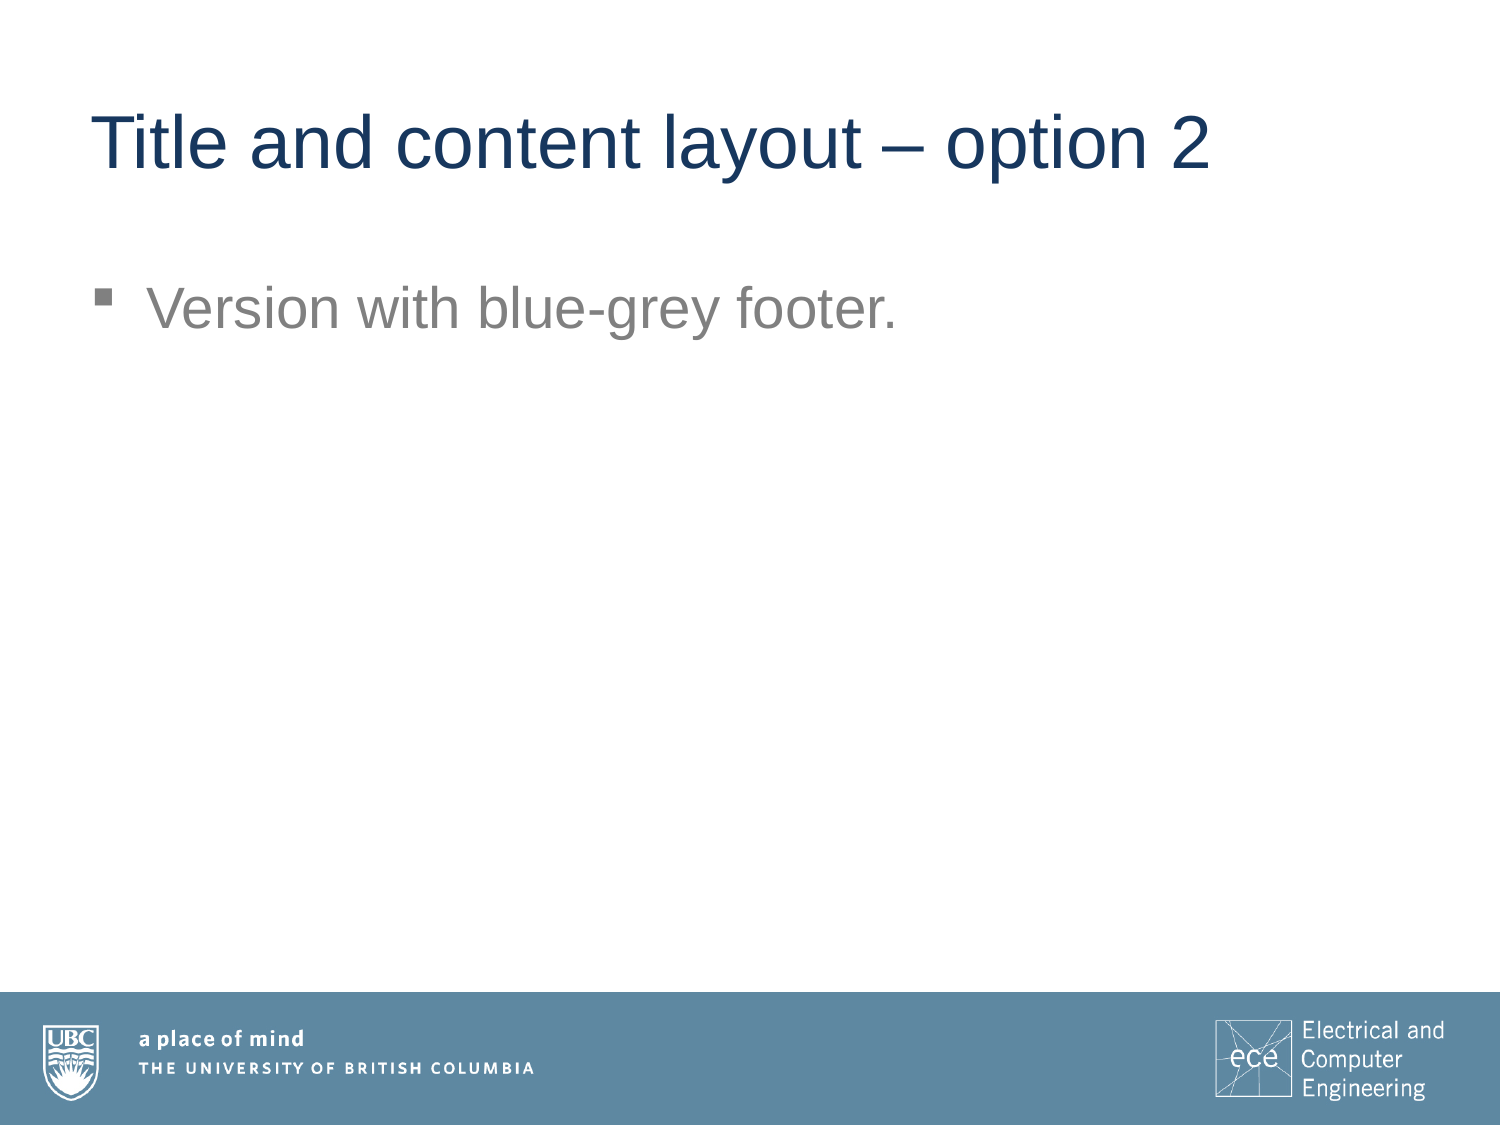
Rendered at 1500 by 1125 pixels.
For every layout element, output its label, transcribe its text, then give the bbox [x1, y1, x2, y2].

picture [0, 992, 1500, 1125]
list Version with blue-grey footer. [75, 262, 1425, 925]
title Title and content layout – option 2 [75, 45, 1425, 233]
